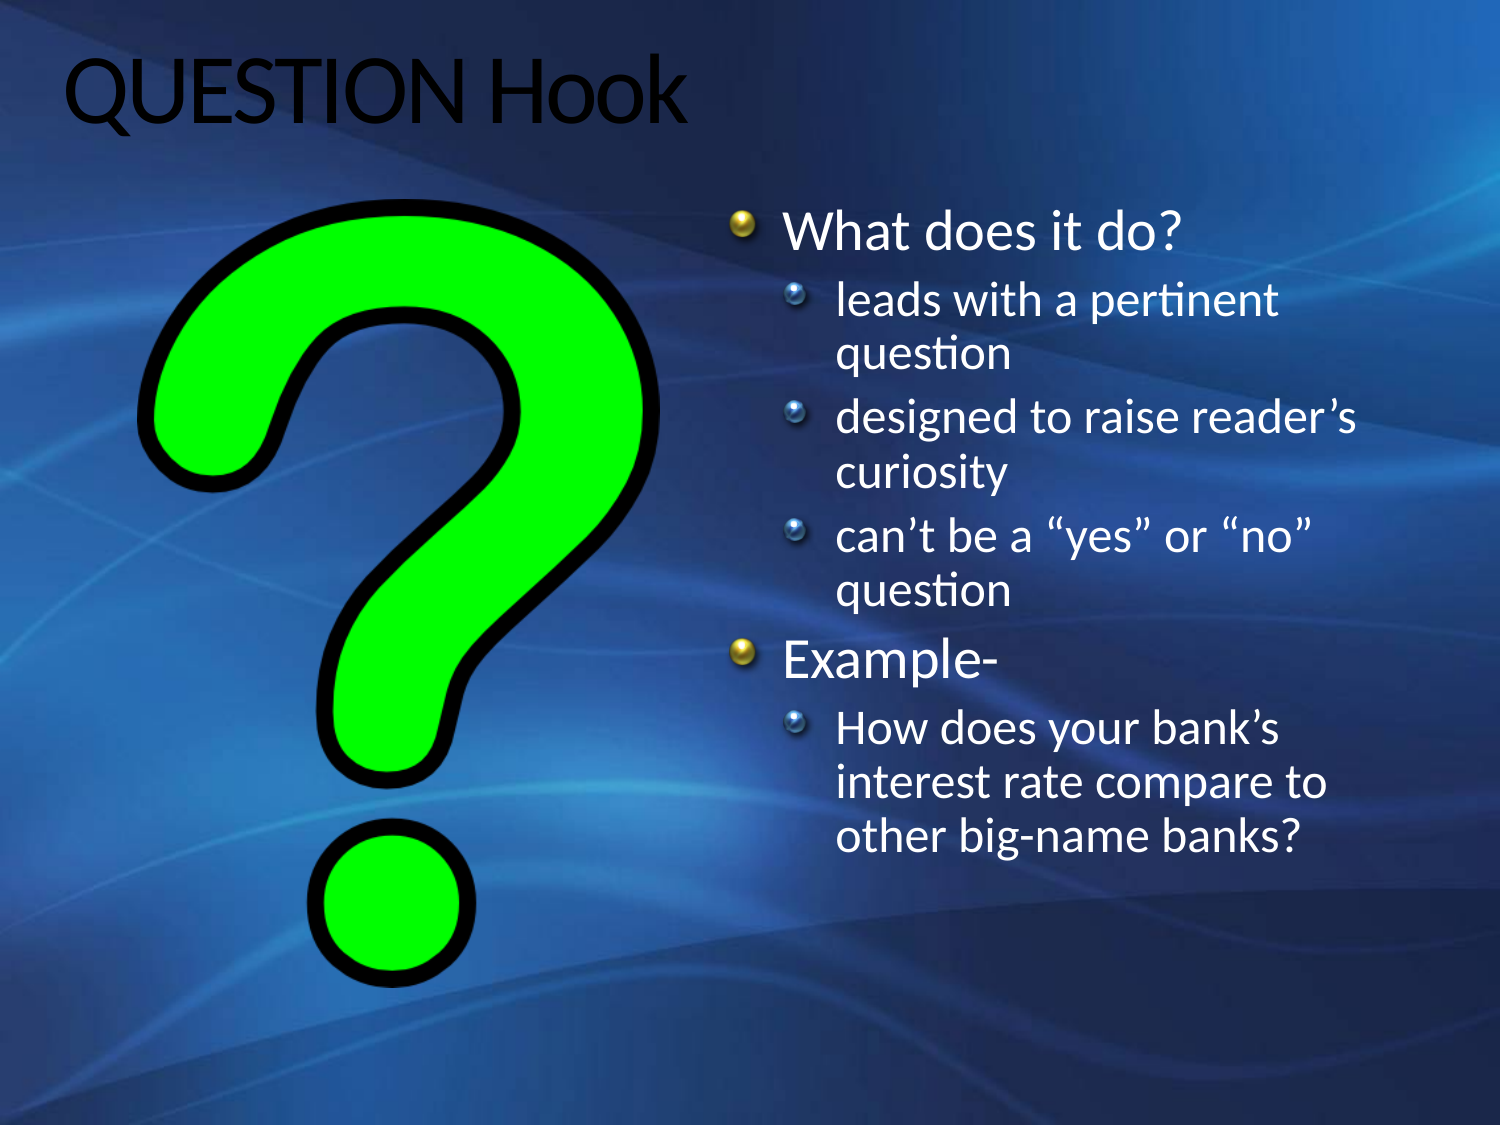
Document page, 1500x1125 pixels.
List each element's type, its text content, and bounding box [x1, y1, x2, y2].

picture [0, 0, 1500, 1125]
title QUESTION Hook [62, 37, 1438, 147]
list What does it do? leads with a pertinent question designed to raise reader’s curiosity can’t be a “yes” or “no” question Example- How does your bank’s interest rate compare to other big-name banks? [725, 200, 1438, 959]
